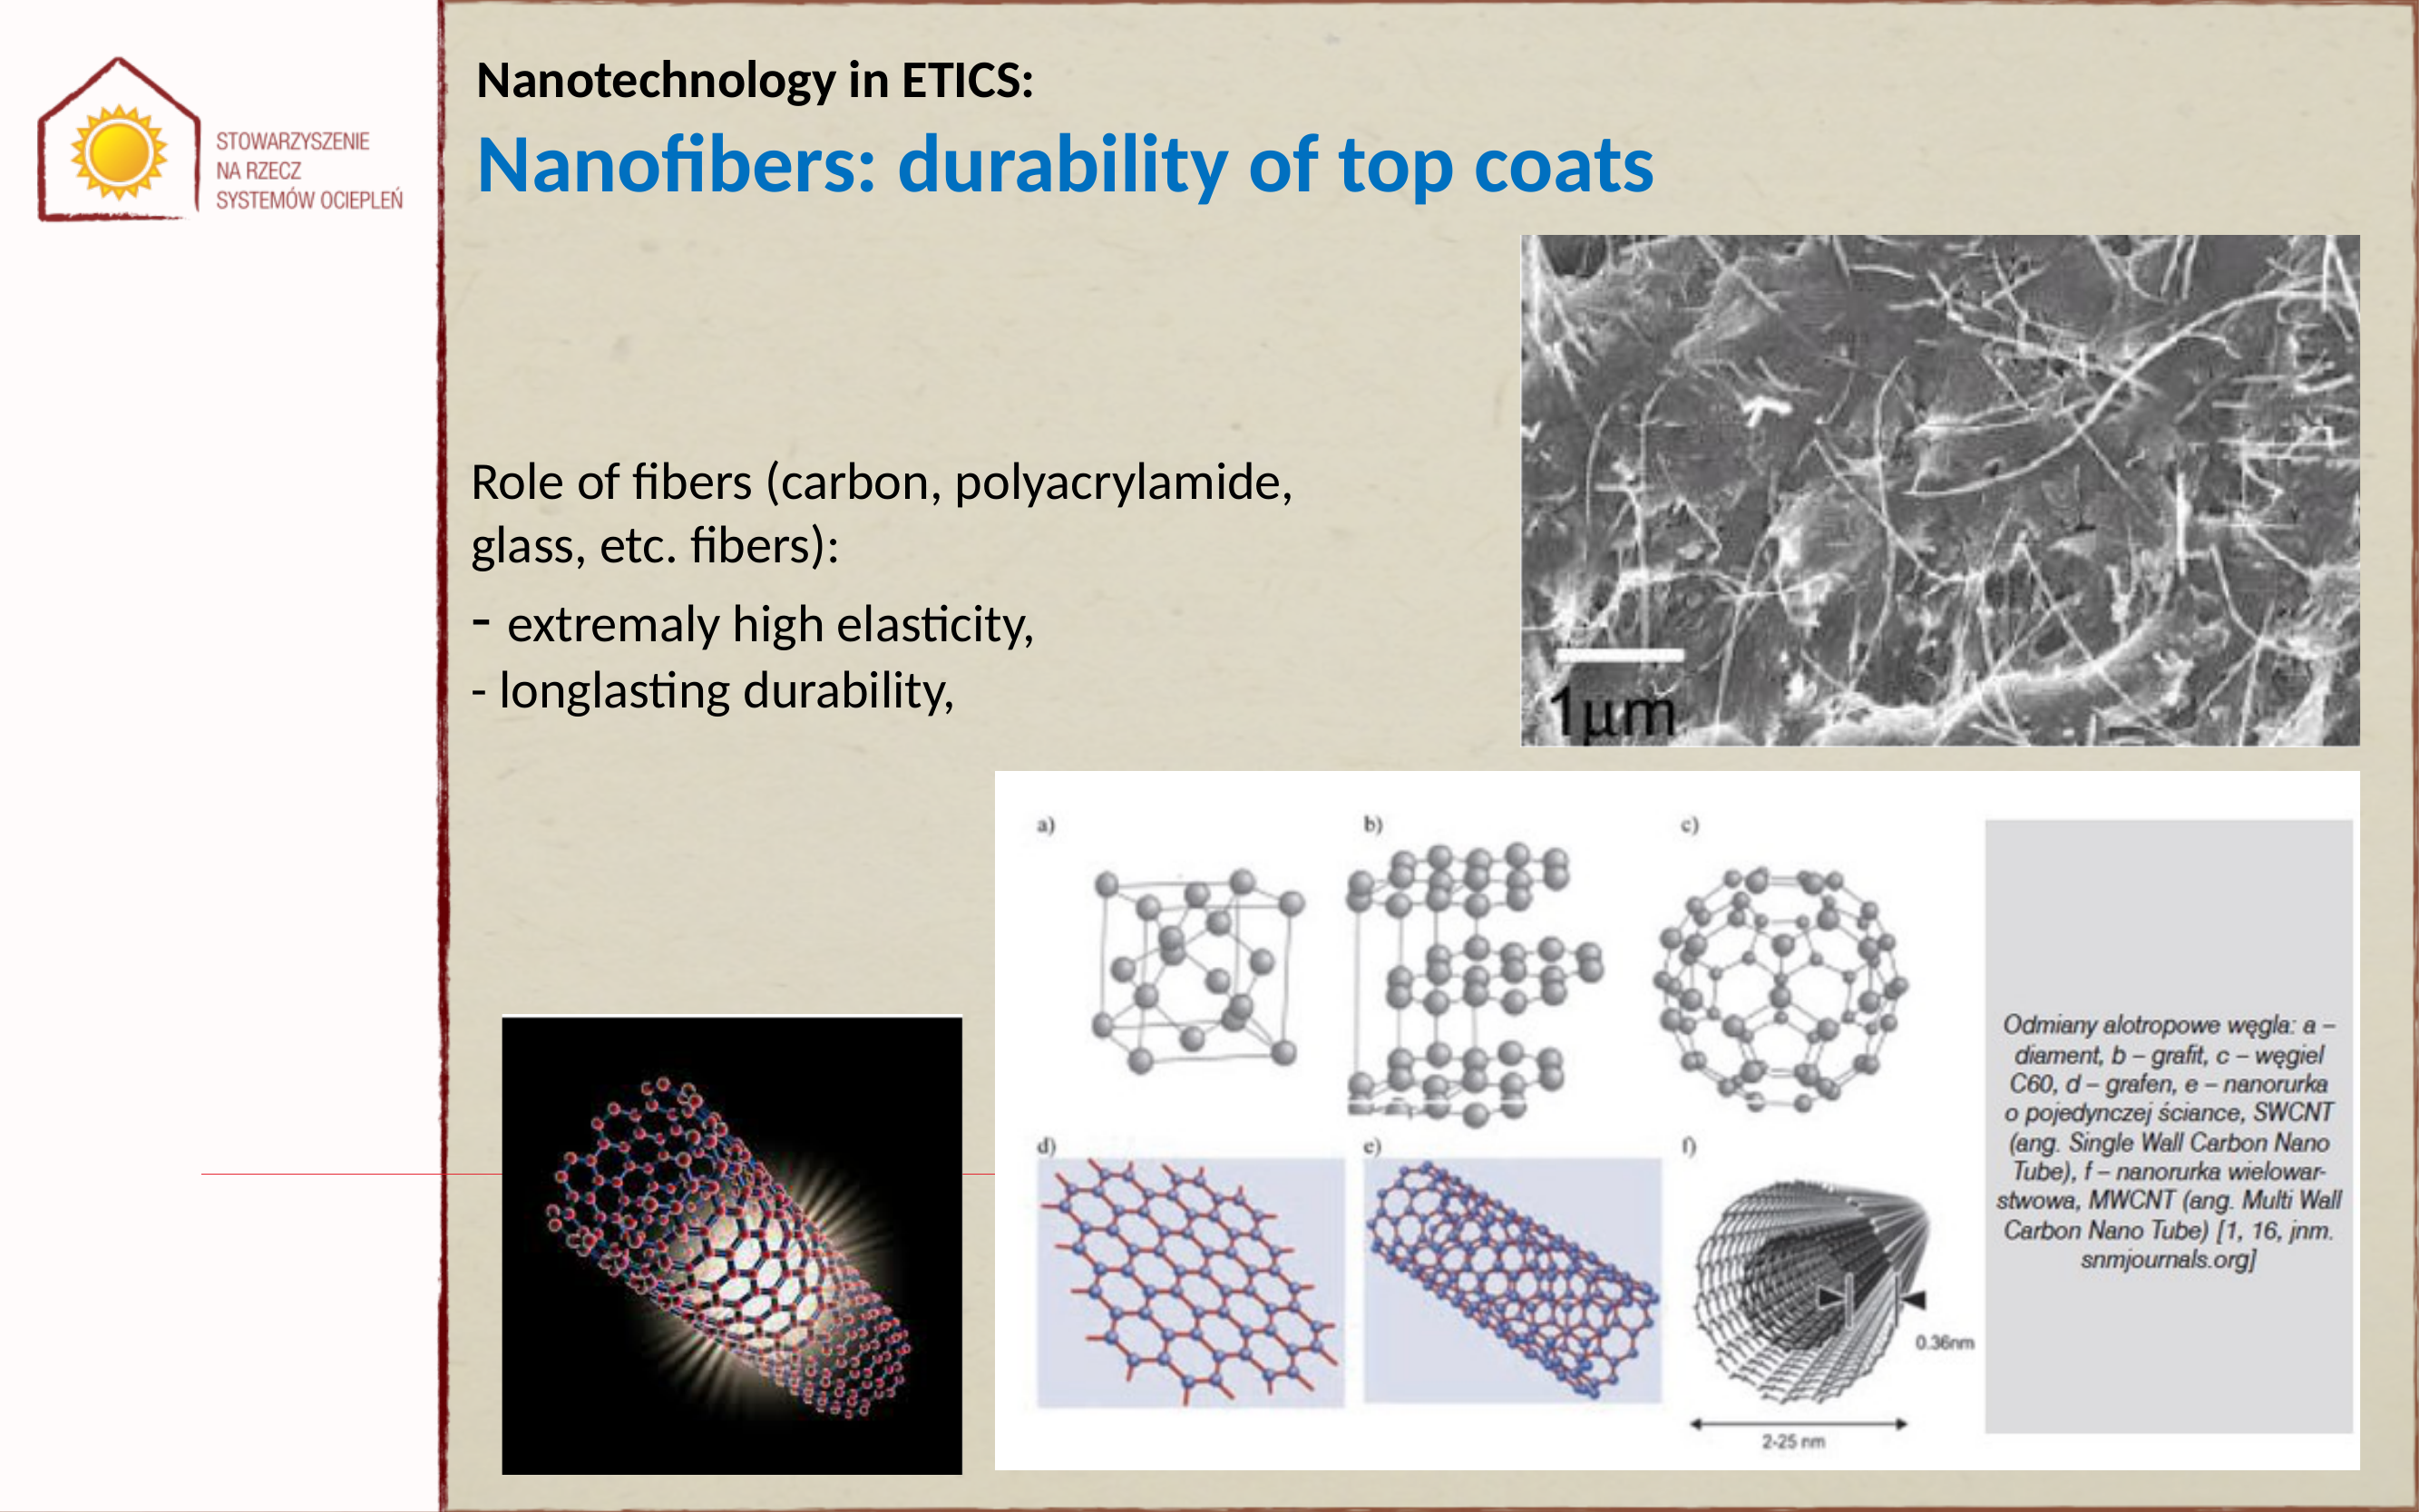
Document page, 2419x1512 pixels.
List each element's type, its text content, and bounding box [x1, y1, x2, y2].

text_box Nanotechnology in ETICS: Nanofibers: durability of top coats [463, 37, 2360, 215]
picture [4, 34, 134, 142]
title Role of fibers (carbon, polyacrylamide, glass, etc. fibers): - extremaly high elasticity, - longlasting durability, [463, 476, 1350, 727]
picture [0, 0, 2419, 1512]
